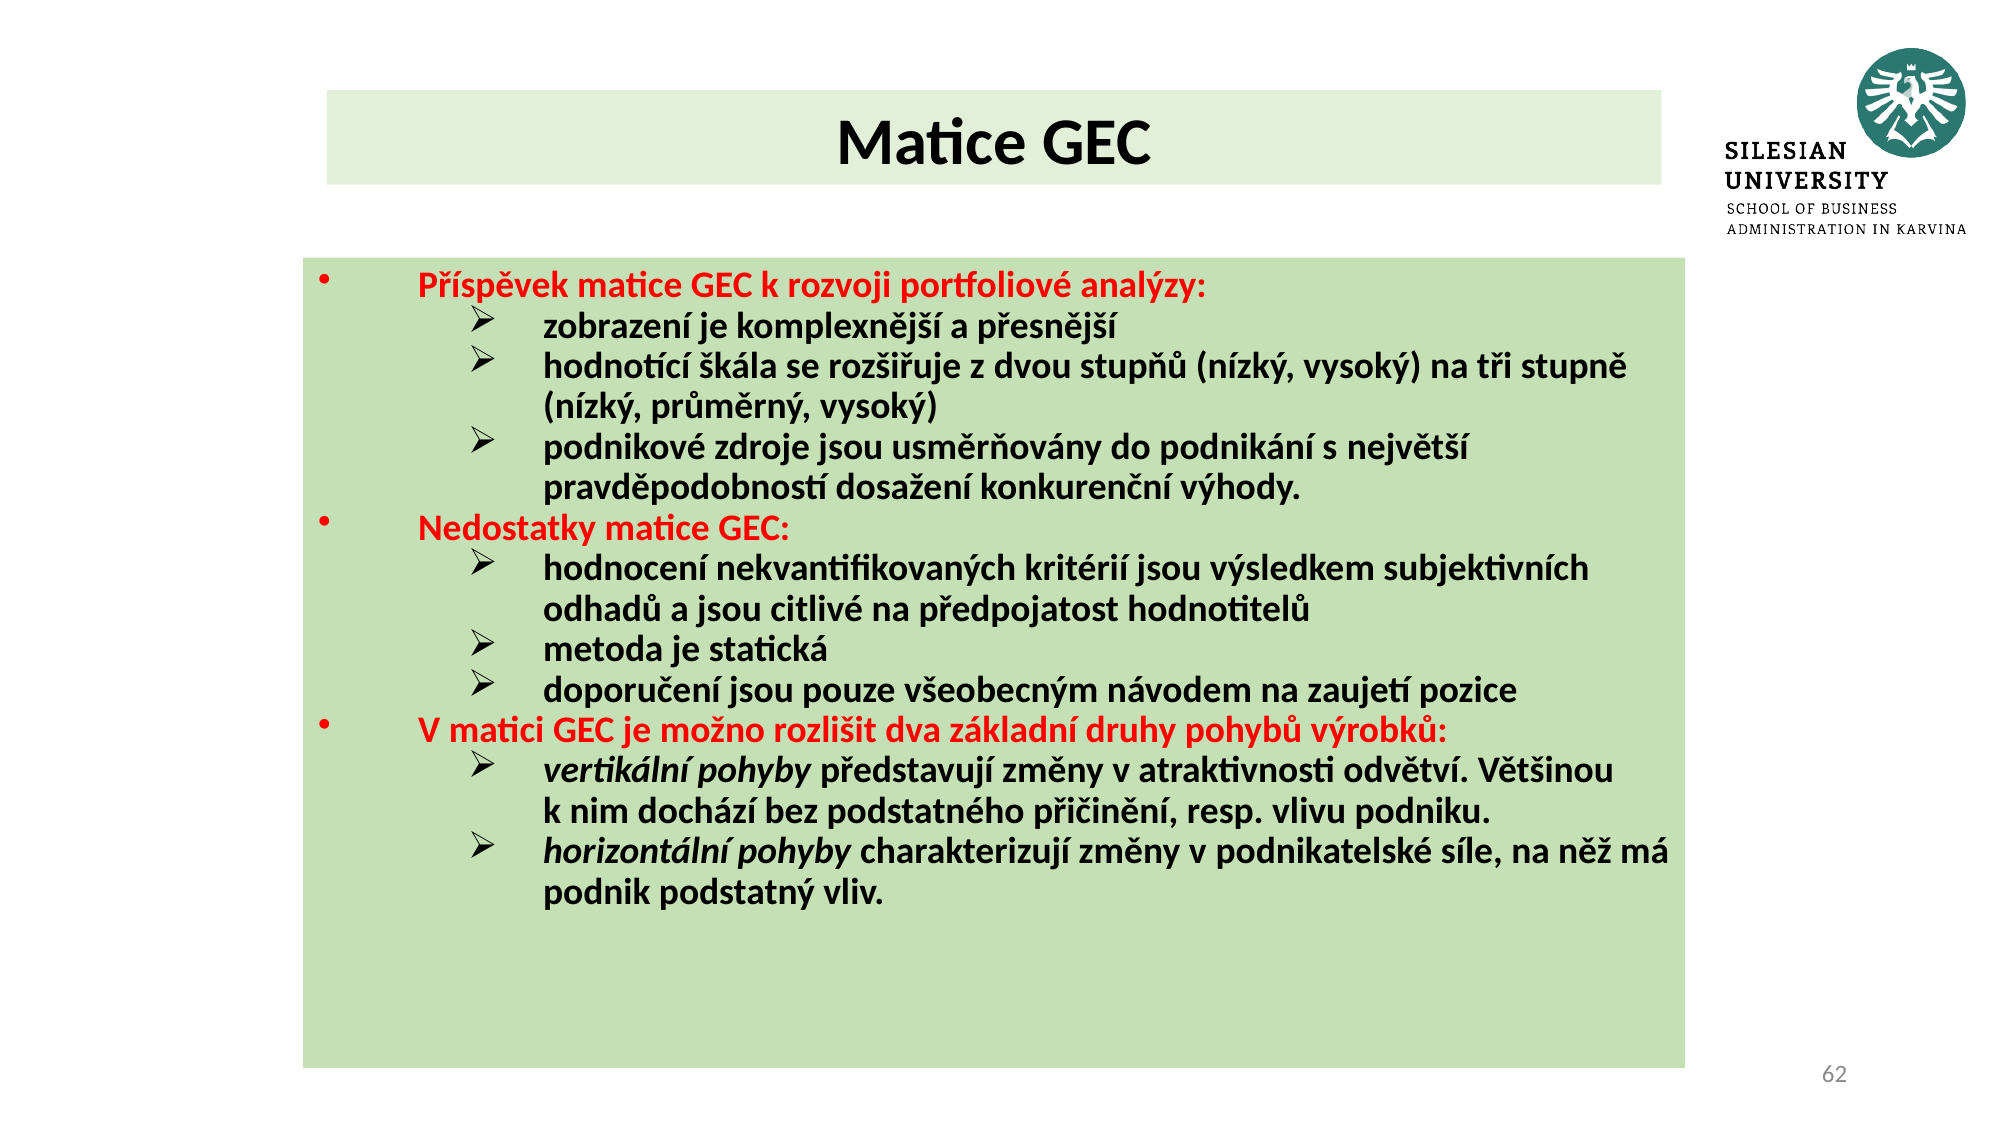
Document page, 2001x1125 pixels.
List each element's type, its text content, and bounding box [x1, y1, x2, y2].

slide_number 62 [1412, 1042, 1863, 1103]
text_box Matice GEC [326, 90, 1662, 185]
subtitle Příspěvek matice GEC k rozvoji portfoliové analýzy: zobrazení je komplexnější a přesnější hodnotící škála se rozšiřuje z dvou stupňů (nízký, vysoký) na tři stupně (nízký, průměrný, vysoký) podnikové zdroje jsou usměrňovány do podnikání s největší pravděpodobností dosažení konkurenční výhody. Nedostatky matice GEC: hodnocení nekvantifikovaných kritérií jsou výsledkem subjektivních odhadů a jsou citlivé na předpojatost hodnotitelů metoda je statická doporučení jsou pouze všeobecným návodem na zaujetí pozice V matici GEC je možno rozlišit dva základní druhy pohybů výrobků: vertikální pohyby představují změny v atraktivnosti odvětví. Většinou k nim dochází bez podstatného přičinění, resp. vlivu podniku. horizontální pohyby charakterizují změny v podnikatelské síle, na něž má podnik podstatný vliv. [303, 257, 1686, 1069]
picture [1725, 48, 1966, 234]
